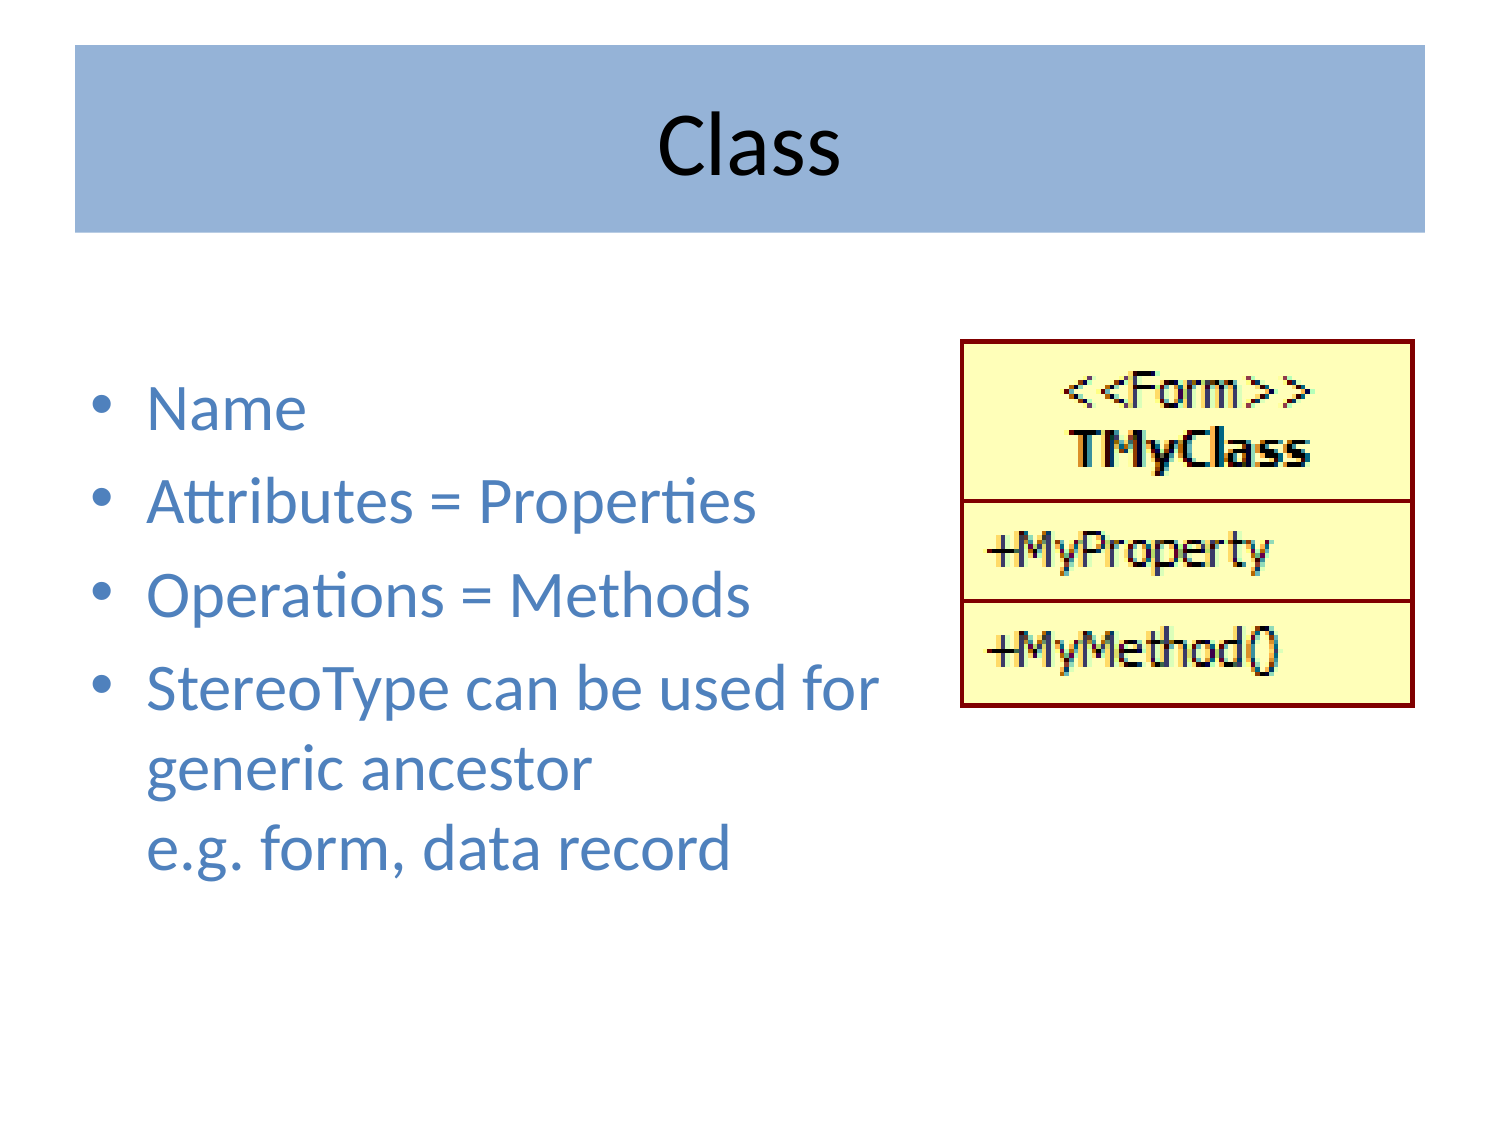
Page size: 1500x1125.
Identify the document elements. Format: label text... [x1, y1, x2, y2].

picture [924, 299, 1456, 763]
title Class [75, 45, 1425, 233]
list Name Attributes = Properties Operations = Methods StereoType can be used for generic ancestor e.g. form, data record [75, 262, 925, 1005]
